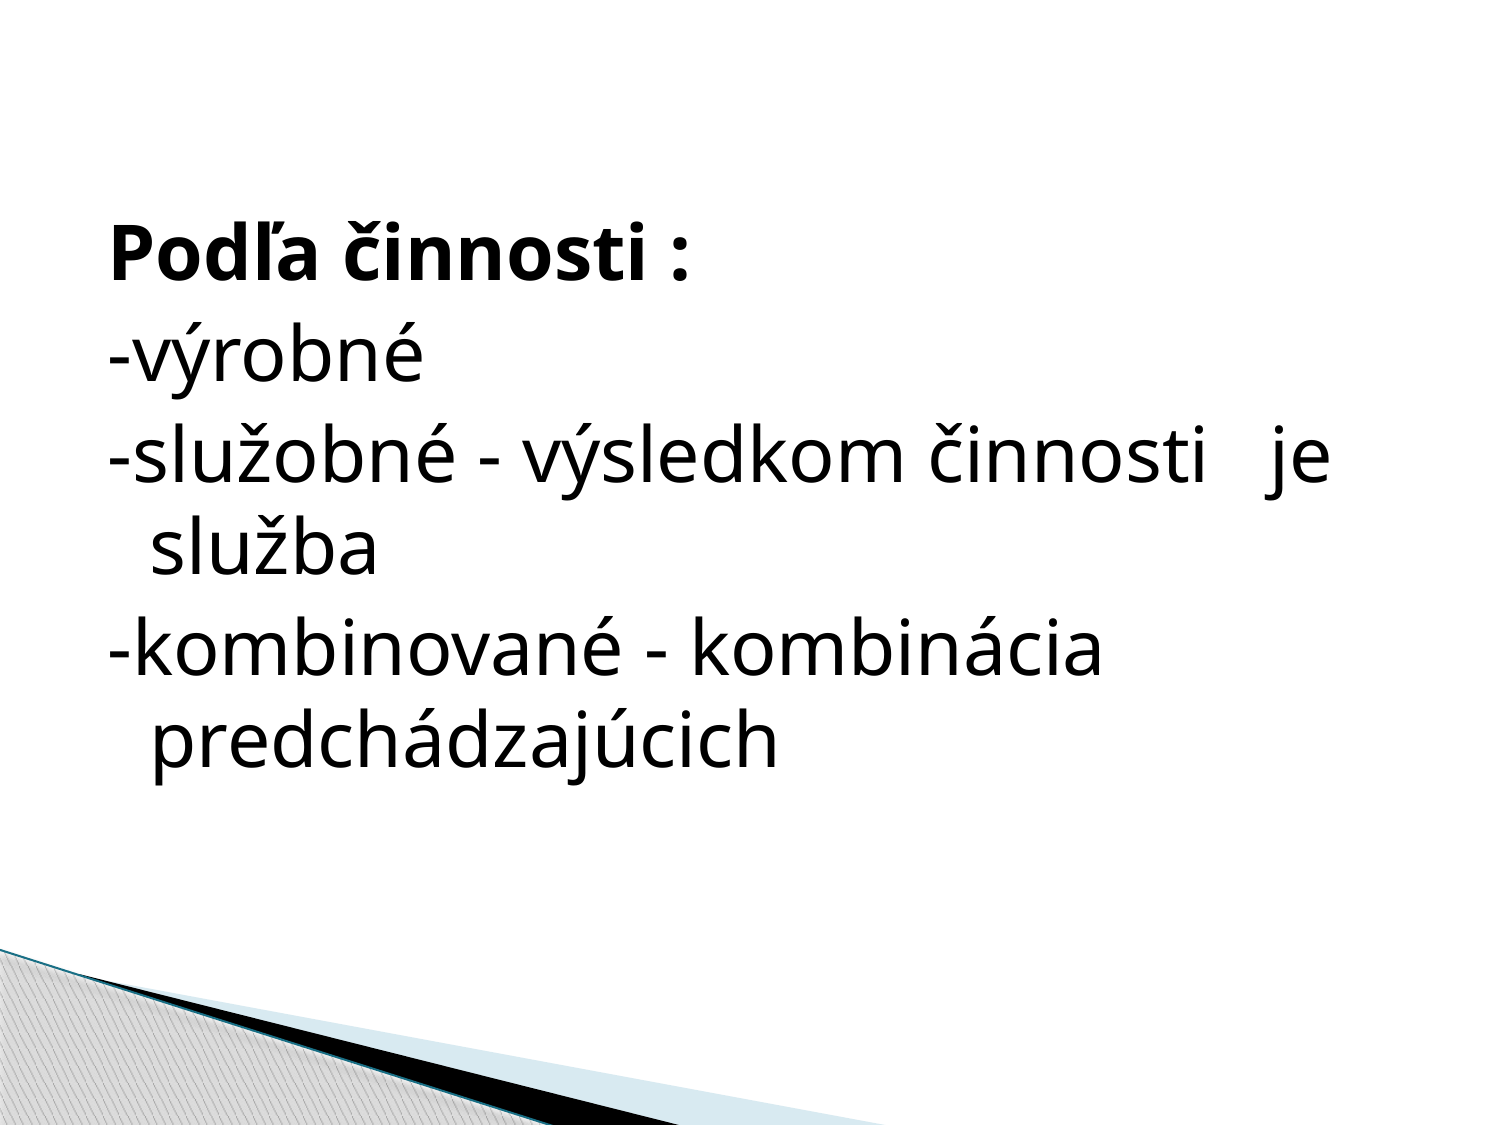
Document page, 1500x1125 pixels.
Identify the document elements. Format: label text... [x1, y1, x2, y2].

list Podľa činnosti : -výrobné -služobné - výsledkom činnosti je služba -kombinované - kombinácia predchádzajúcich [75, 196, 1425, 986]
